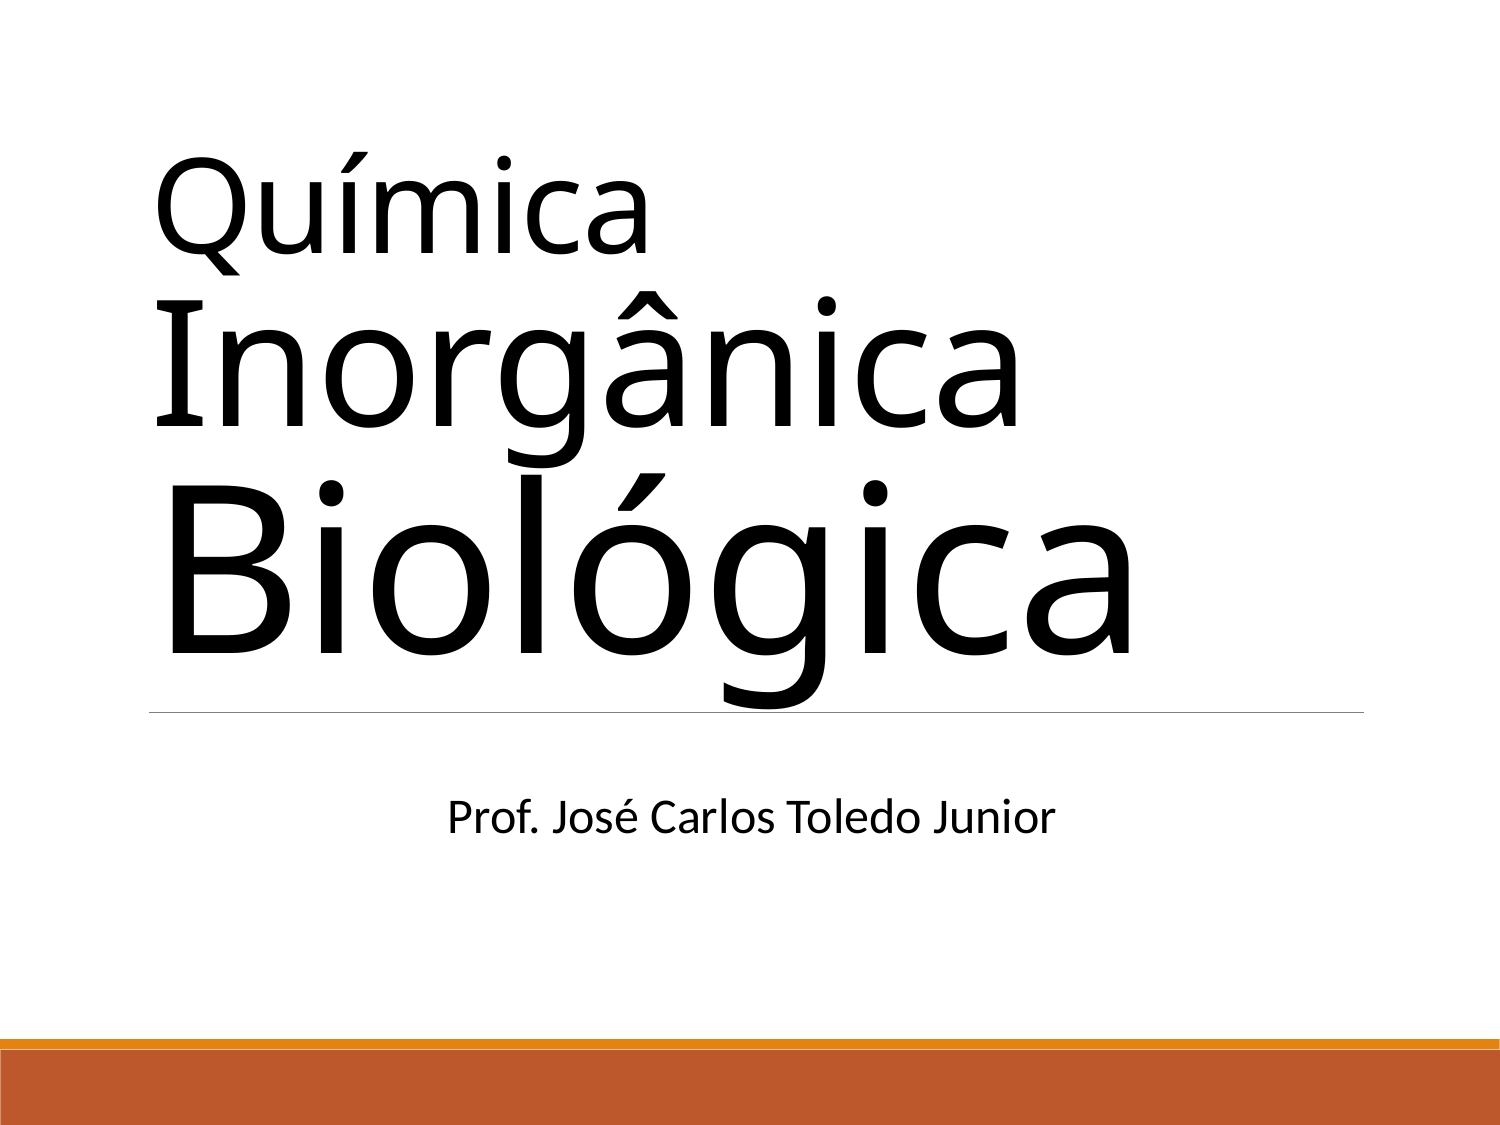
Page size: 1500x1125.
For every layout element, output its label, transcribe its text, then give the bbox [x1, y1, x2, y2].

text_box Prof. José Carlos Toledo Junior [190, 782, 1316, 1055]
title Química Inorgânica Biológica [135, 124, 1373, 710]
